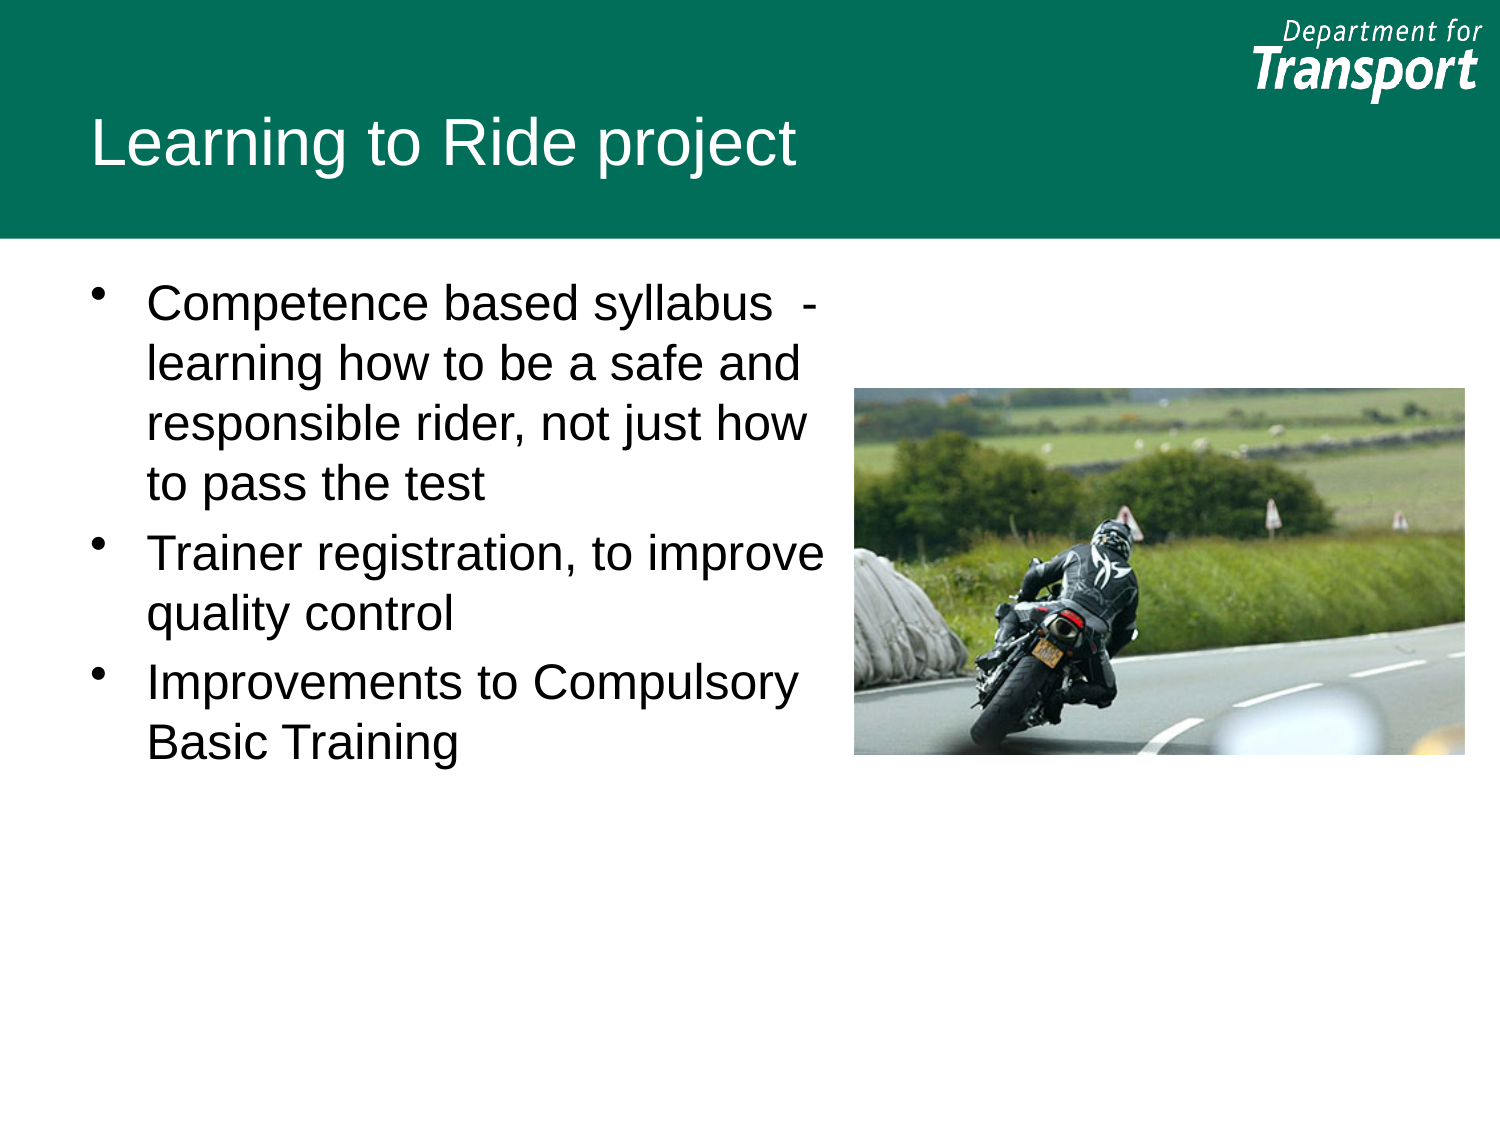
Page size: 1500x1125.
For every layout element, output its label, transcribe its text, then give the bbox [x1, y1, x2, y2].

picture [1235, 0, 1500, 123]
title Learning to Ride project [74, 44, 1223, 233]
list Competence based syllabus - learning how to be a safe and responsible rider, not just how to pass the test Trainer registration, to improve quality control Improvements to Compulsory Basic Training [74, 262, 849, 1006]
picture [853, 388, 1465, 755]
